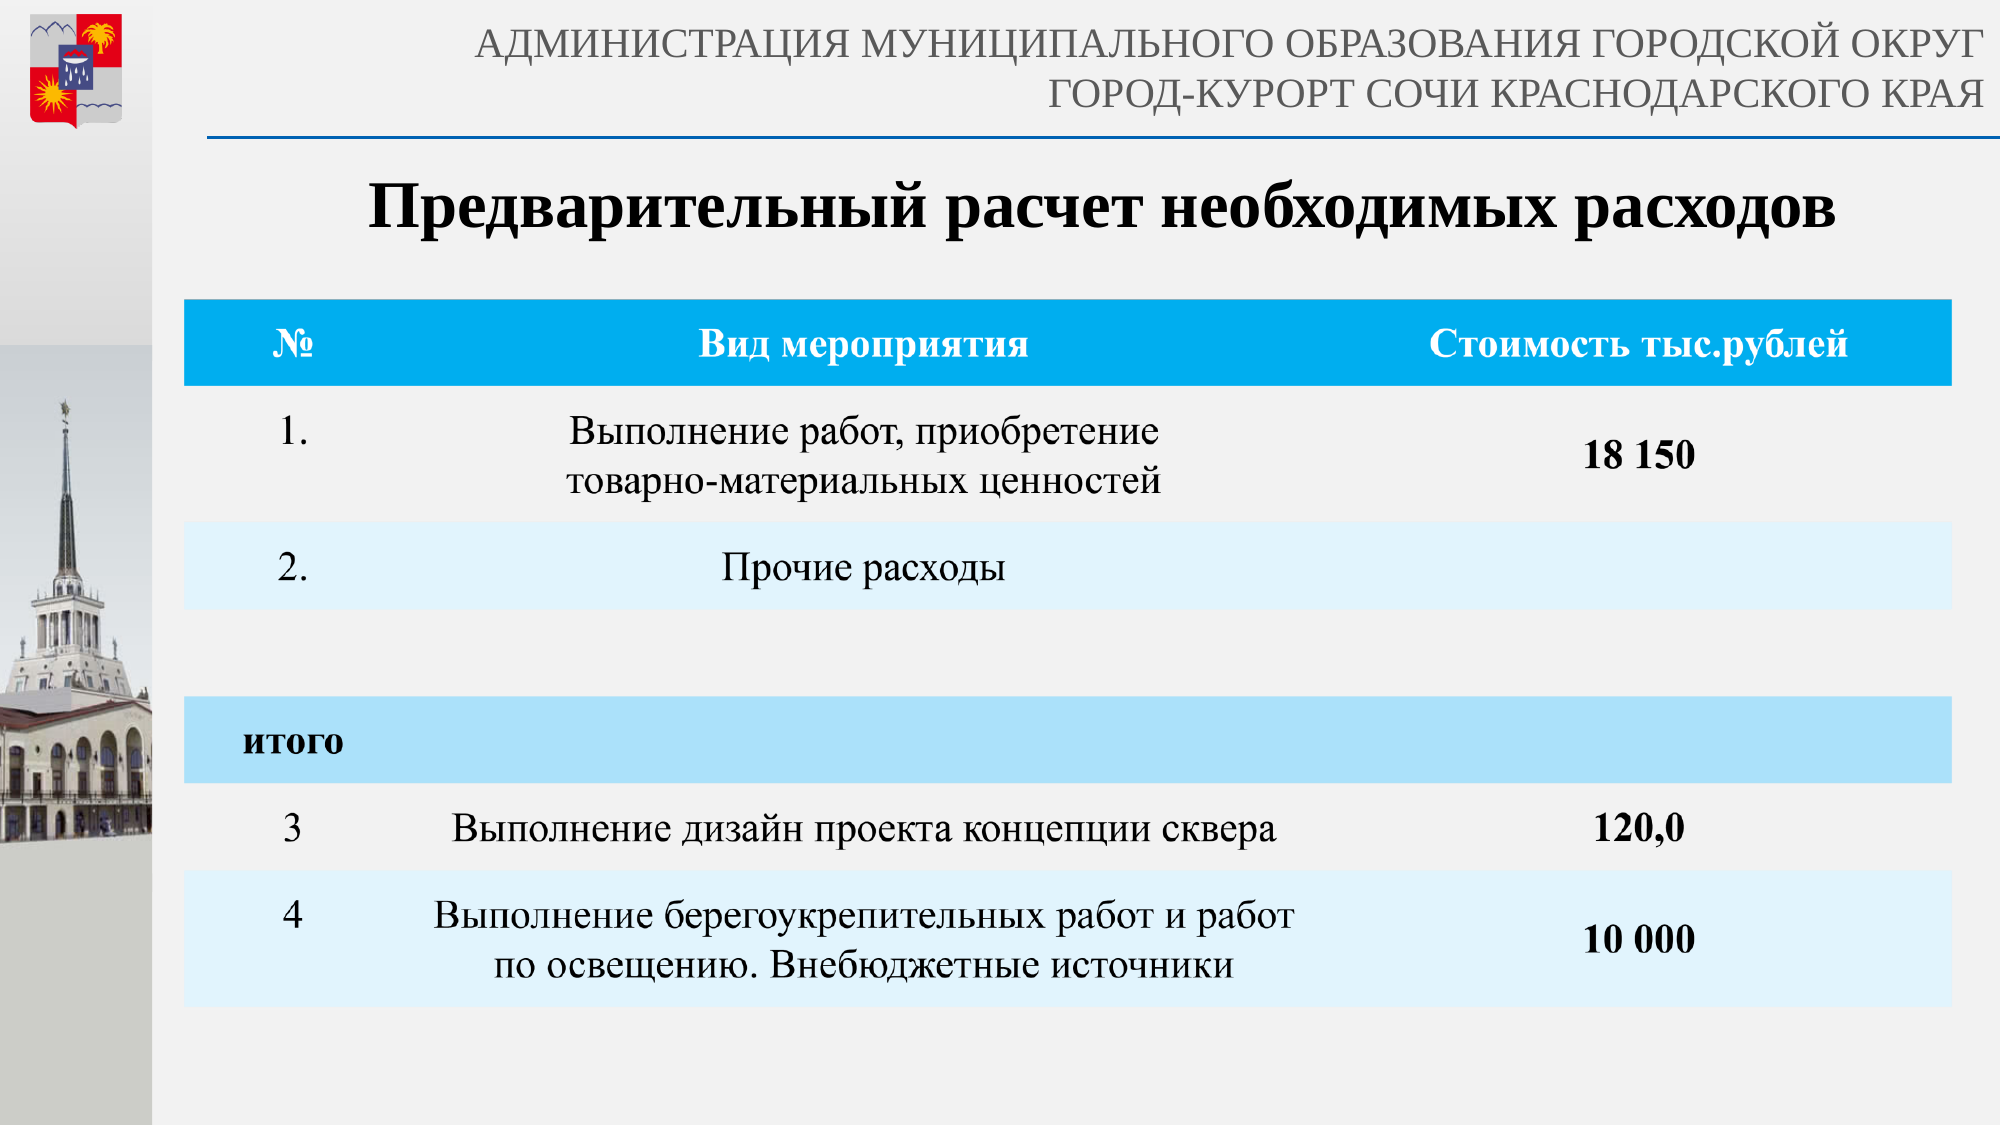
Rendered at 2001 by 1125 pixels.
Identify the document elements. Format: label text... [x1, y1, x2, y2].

title Предварительный расчет необходимых расходов [207, 155, 2000, 256]
picture [30, 14, 122, 129]
picture [0, 256, 2001, 1068]
